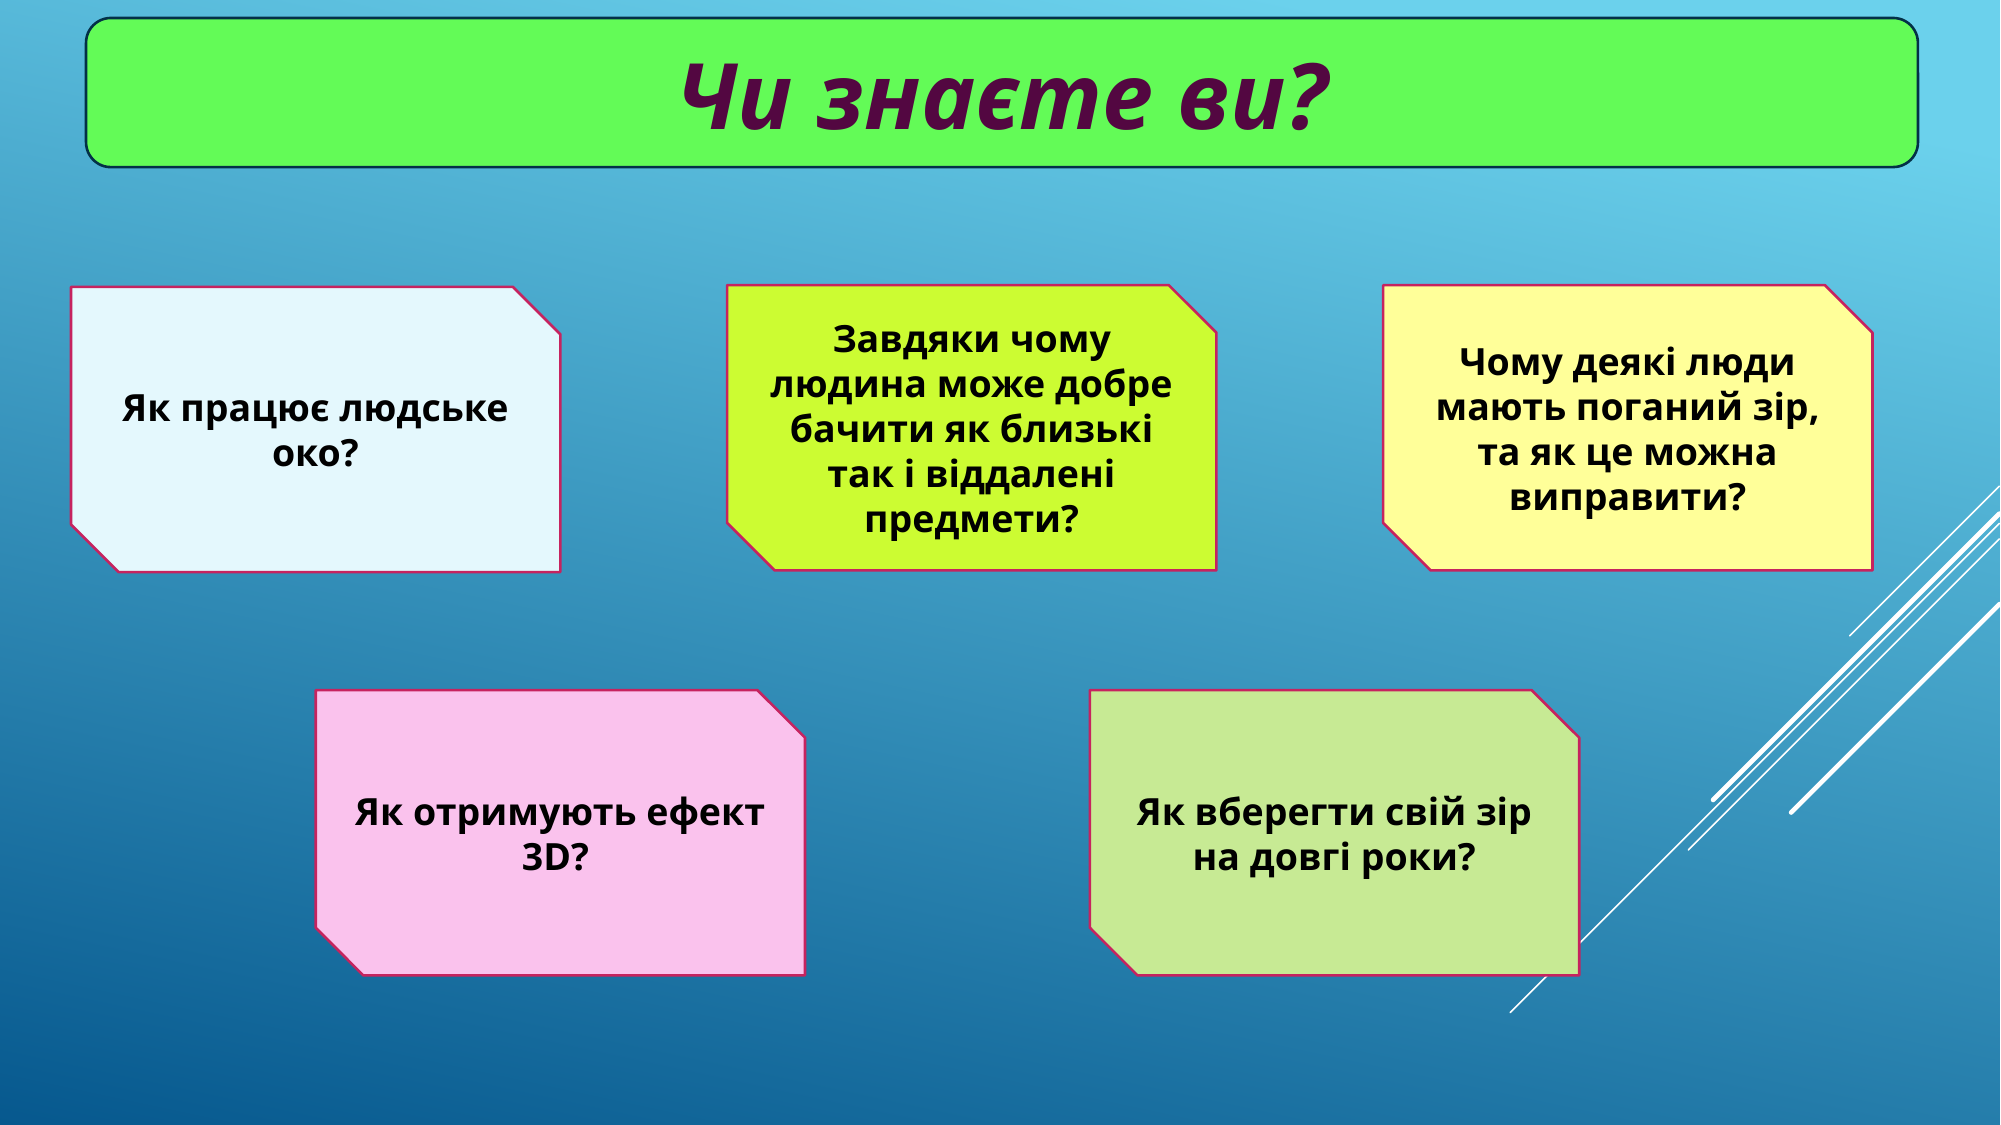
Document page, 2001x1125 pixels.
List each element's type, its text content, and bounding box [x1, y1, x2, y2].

text_box Як працює людське око? [69, 285, 562, 574]
text_box Як вберегти свій зір на довгі роки? [1088, 688, 1581, 977]
text_box Чому деякі люди мають поганий зір, та як це можна виправити? [1381, 283, 1874, 572]
text_box Як отримують ефект 3D? [314, 688, 807, 977]
text_box Завдяки чому людина може добре бачити як близькі так і віддалені предмети? [725, 283, 1218, 572]
text_box Чи знаєте ви? [84, 16, 1920, 169]
